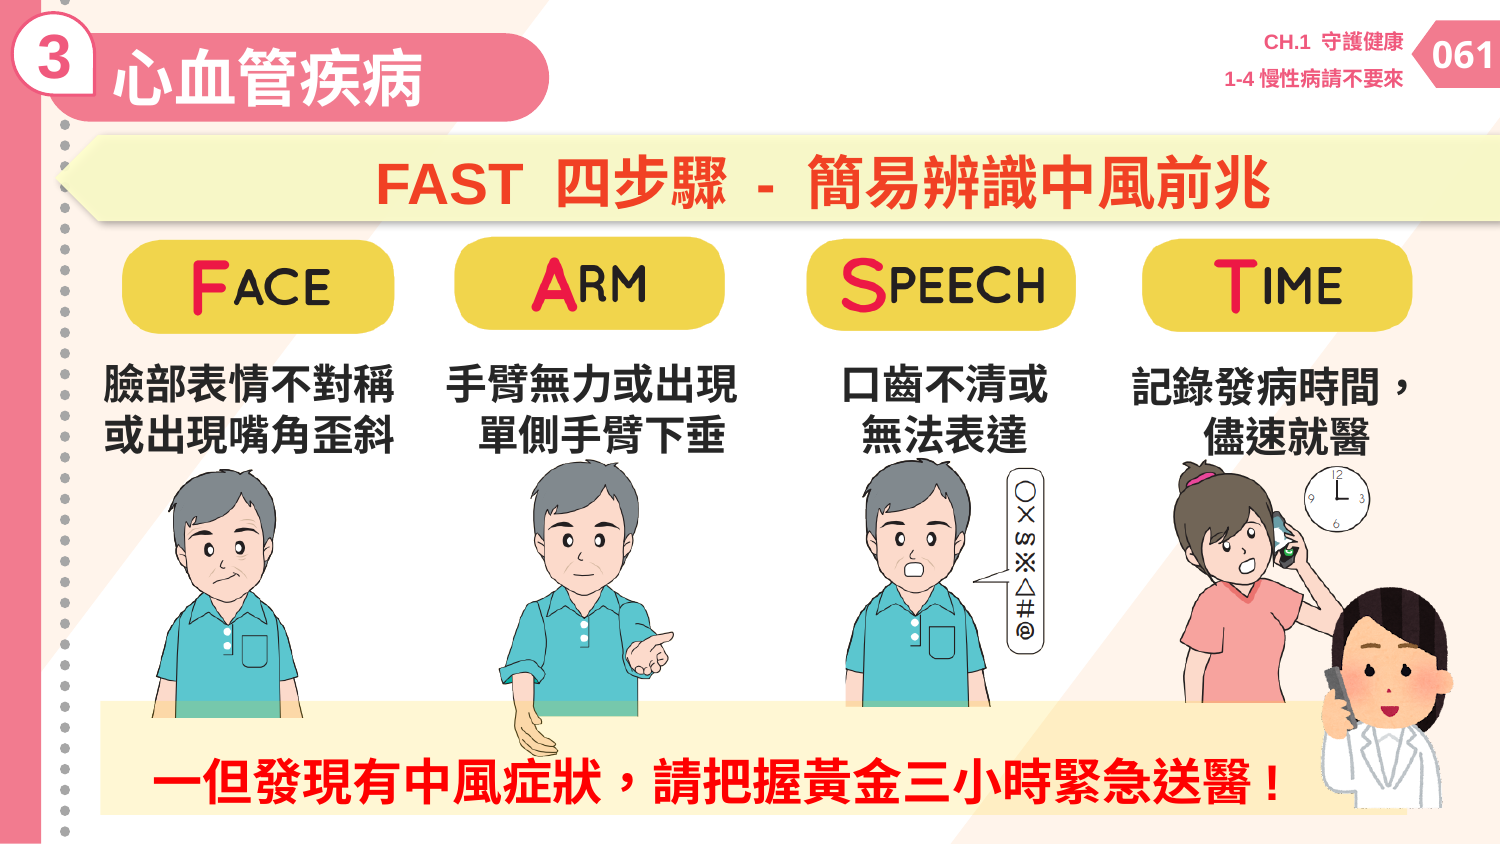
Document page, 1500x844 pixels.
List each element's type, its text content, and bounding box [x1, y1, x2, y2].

text_box CH.1 守護健康 1-4慢性病請不要來 [1209, 8, 1420, 131]
text_box [52, 132, 1500, 224]
text_box 061 [1417, 23, 1500, 84]
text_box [88, 207, 432, 777]
text_box FAST 四步驟 - 簡易辨識中風前兆 [100, 138, 1476, 224]
text_box 心血管疾病 [96, 32, 609, 122]
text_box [430, 213, 768, 578]
text_box [88, 27, 96, 98]
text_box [100, 580, 1484, 816]
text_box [1115, 206, 1459, 578]
text_box [49, 97, 518, 124]
text_box [10, 24, 22, 84]
text_box 3 [22, 8, 88, 99]
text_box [773, 195, 1117, 578]
text_box [91, 31, 514, 42]
